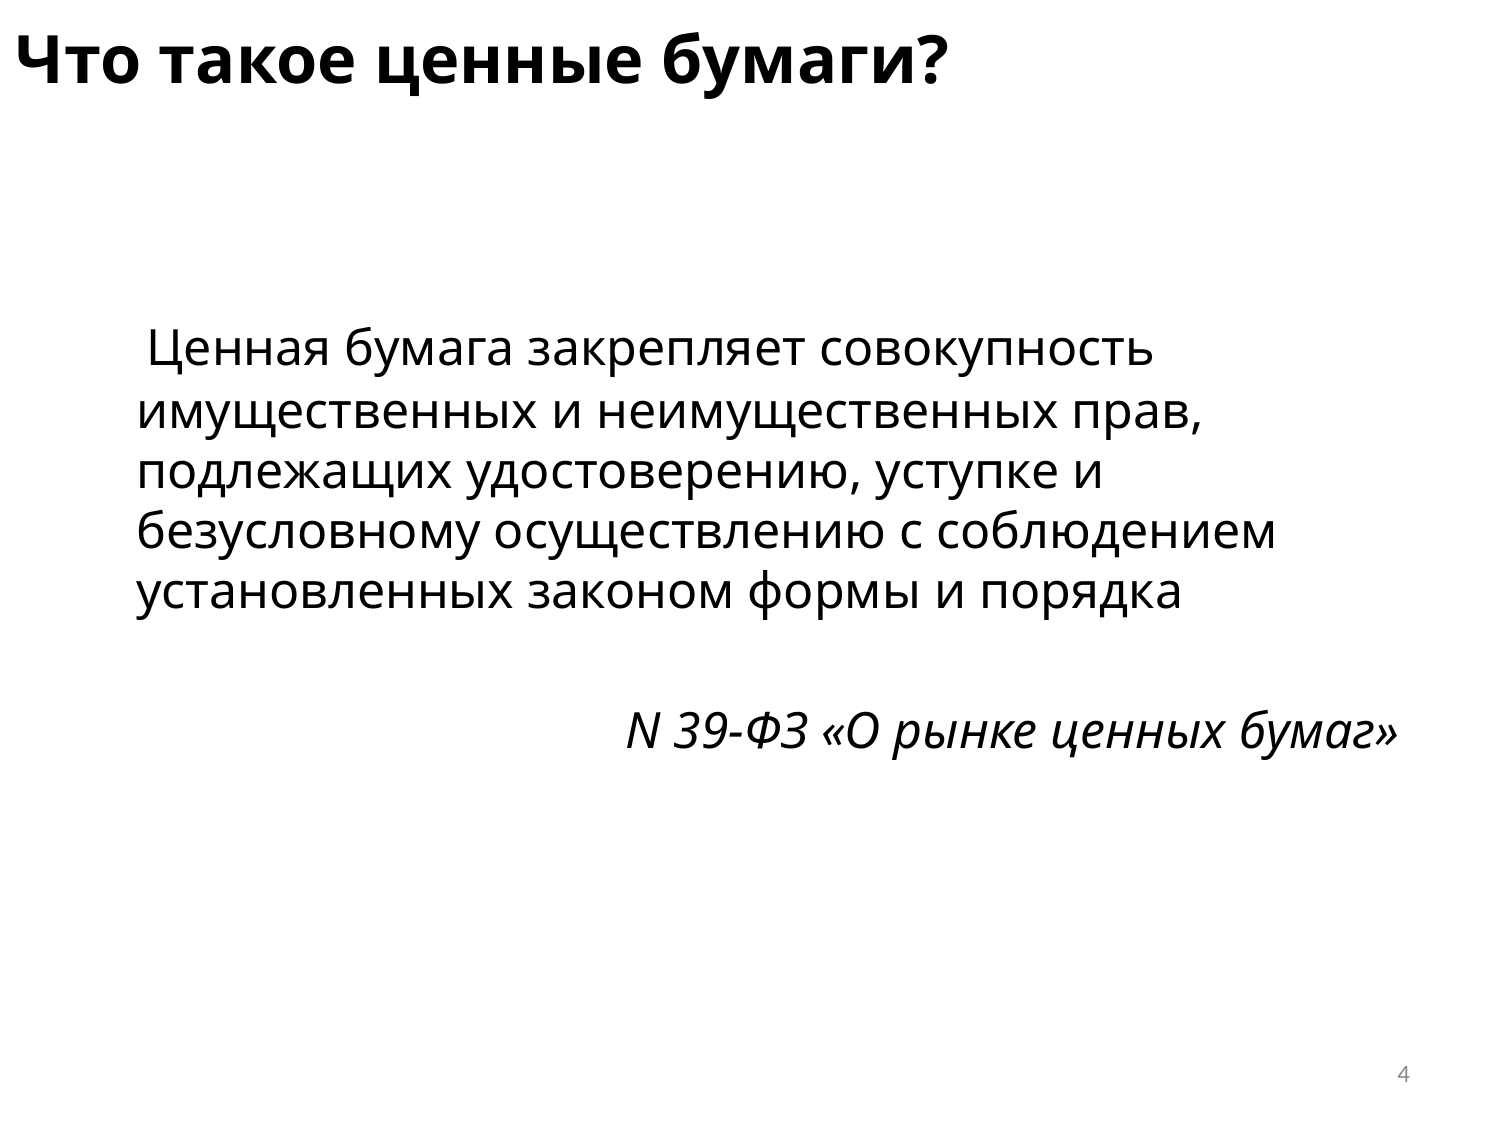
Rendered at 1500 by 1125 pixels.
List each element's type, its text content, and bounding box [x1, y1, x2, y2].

list Ценная бумага закрепляет совокупность имущественных и неимущественных прав, подлежащих удостоверению, уступке и безусловному осуществлению с соблюдением установленных законом формы и порядка N 39-ФЗ «О рынке ценных бумаг» [64, 290, 1415, 953]
title Что такое ценные бумаги? [0, 0, 1351, 116]
slide_number 4 [1074, 1042, 1425, 1103]
